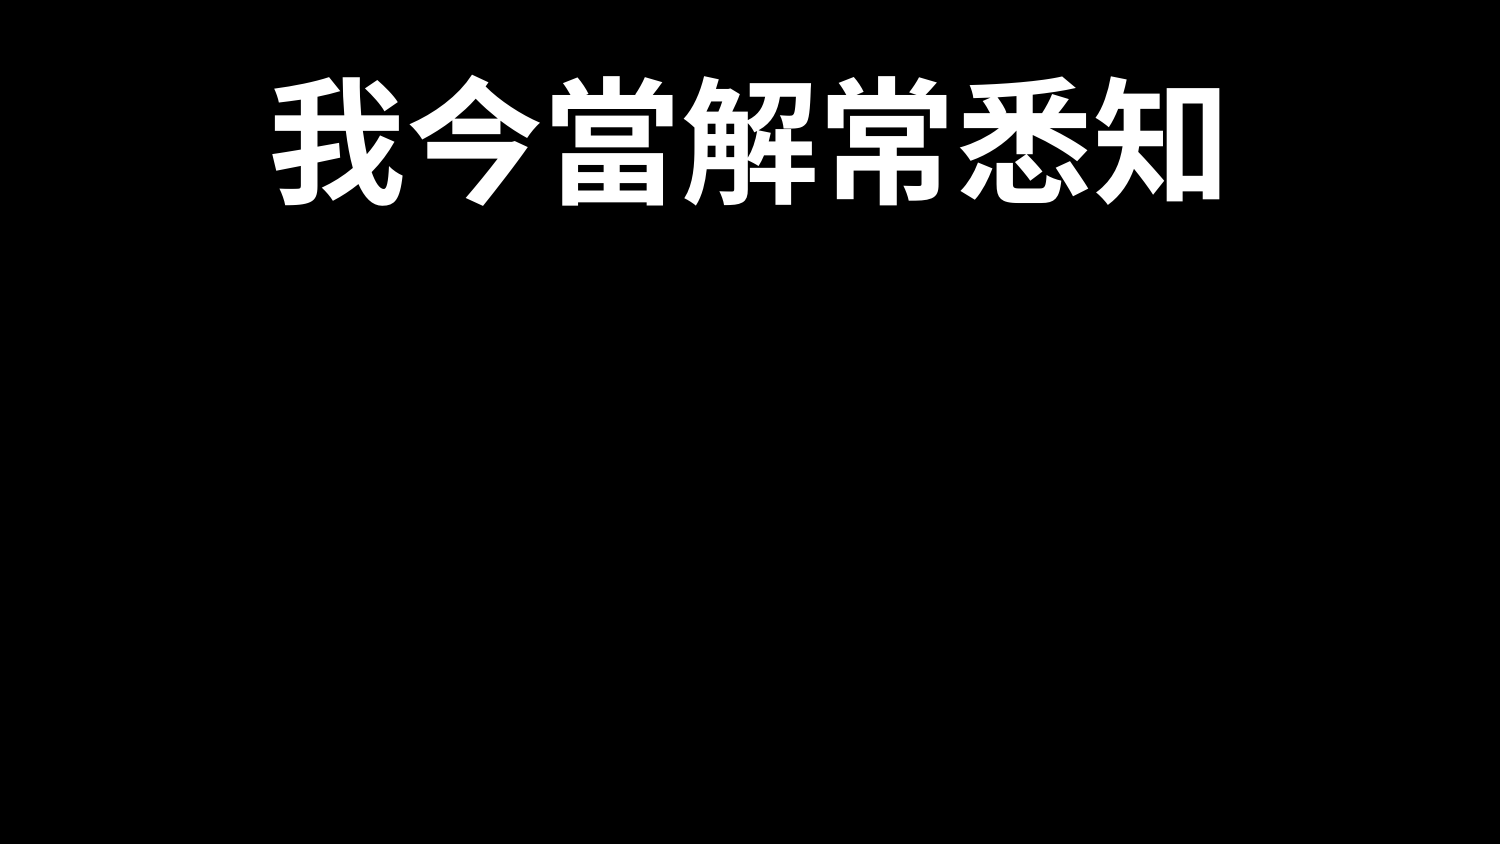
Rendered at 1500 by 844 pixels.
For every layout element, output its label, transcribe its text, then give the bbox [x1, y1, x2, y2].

title 我今當解常悉知 [75, 68, 1425, 210]
